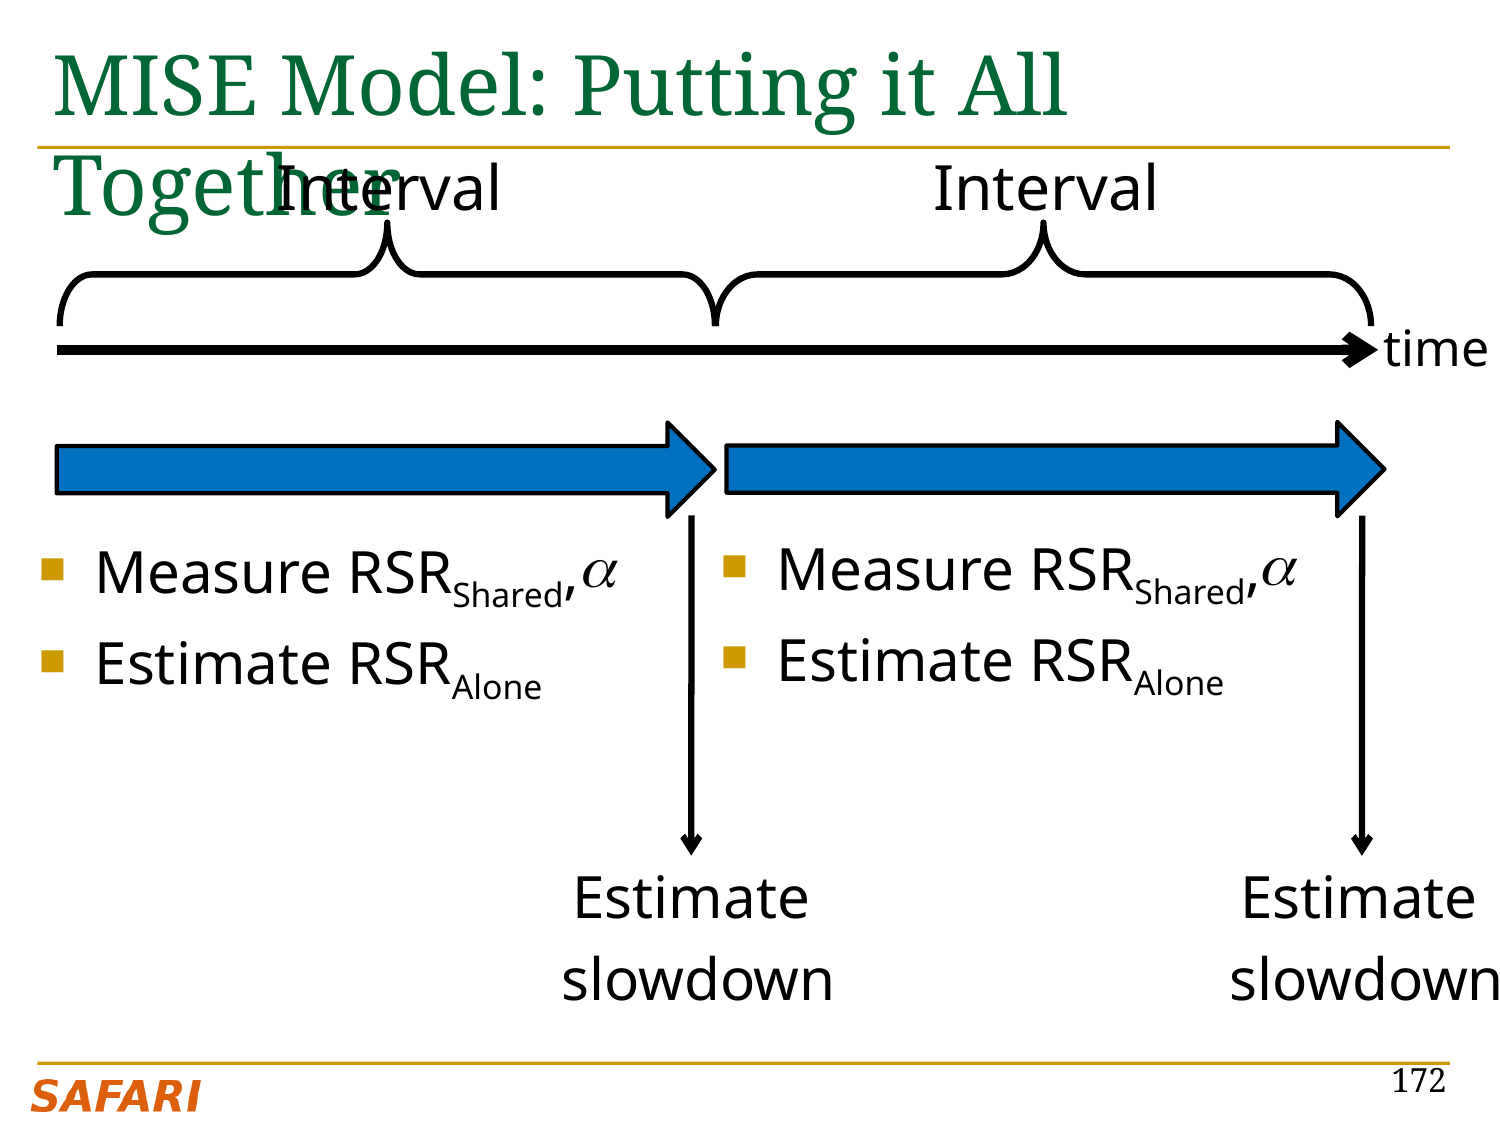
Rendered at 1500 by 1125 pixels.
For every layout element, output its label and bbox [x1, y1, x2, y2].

title [37, 24, 1450, 200]
text_box [527, 852, 870, 961]
text_box [56, 140, 1500, 386]
text_box [724, 419, 1387, 519]
text_box [23, 524, 1500, 742]
slide_number [1111, 1036, 1462, 1112]
text_box [54, 420, 717, 519]
picture [29, 1070, 207, 1122]
text_box [1195, 853, 1500, 962]
